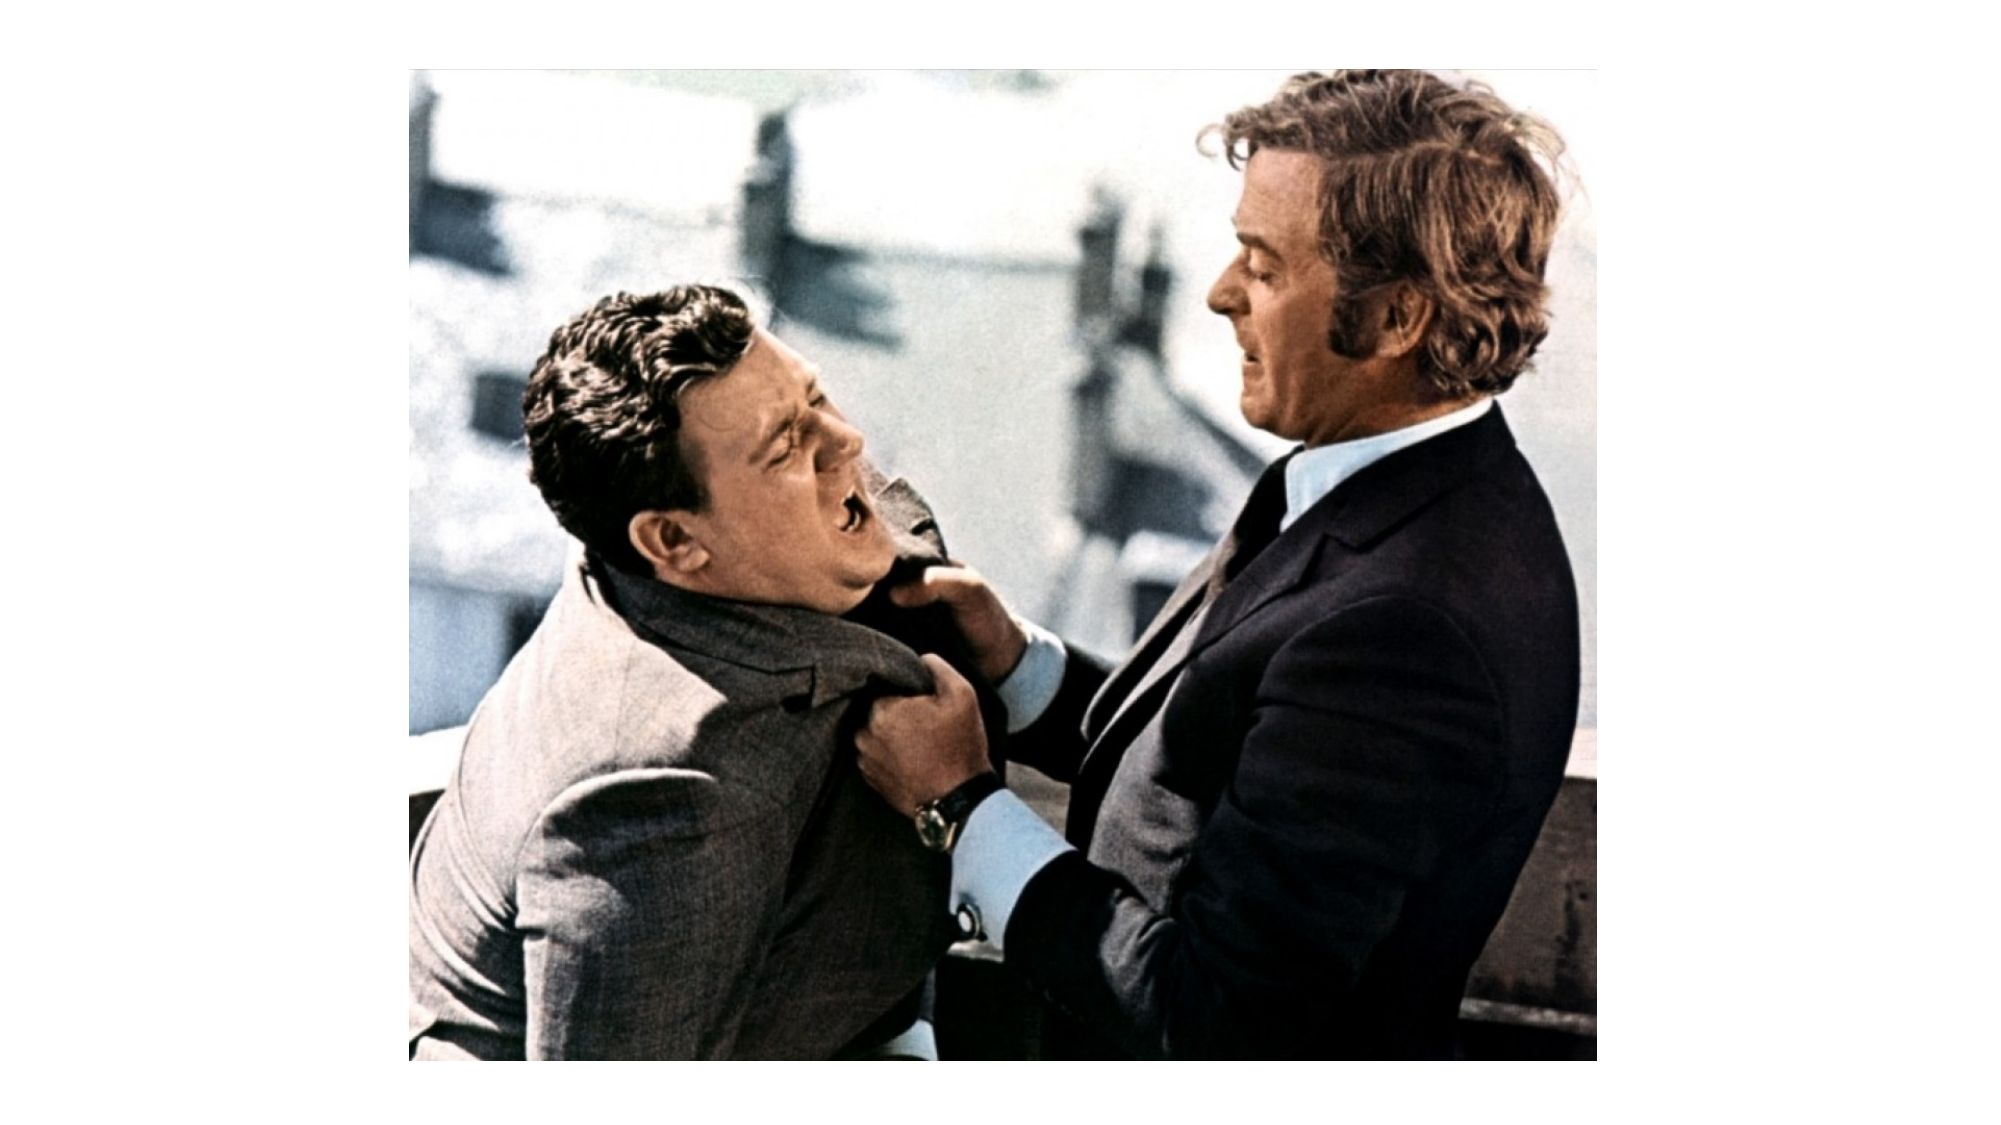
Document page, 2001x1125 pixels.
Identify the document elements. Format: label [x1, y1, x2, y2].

picture [409, 69, 1597, 1062]
